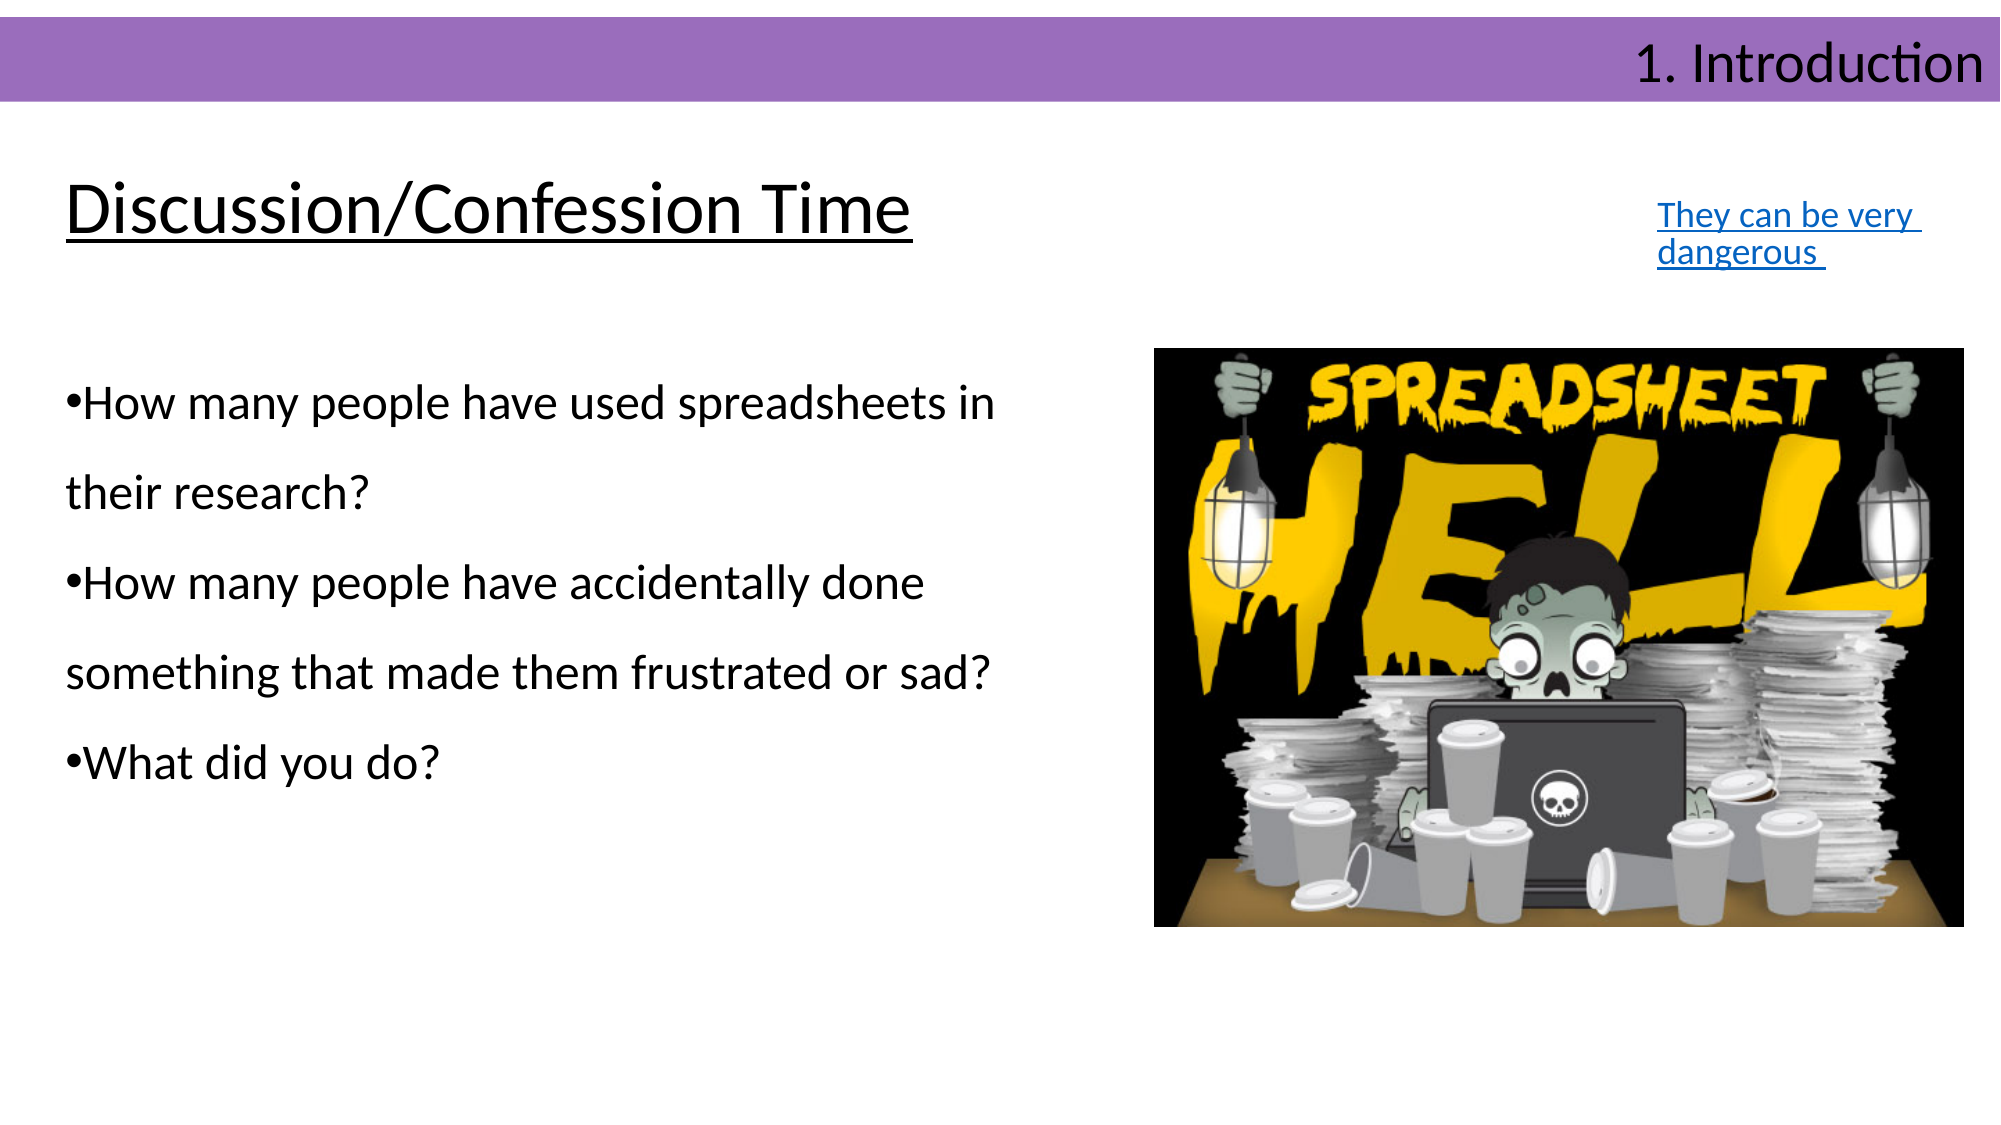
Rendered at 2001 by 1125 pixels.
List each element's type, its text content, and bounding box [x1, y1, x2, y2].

picture [1154, 348, 1964, 927]
title Discussion/Confession Time [50, 102, 1776, 319]
text_box How many people have used spreadsheets in their research? How many people have accidentally done something that made them frustrated or sad? What did you do? [50, 332, 1106, 798]
text_box 1. Introduction [0, 17, 2000, 102]
text_box They can be very dangerous [1642, 182, 1950, 243]
